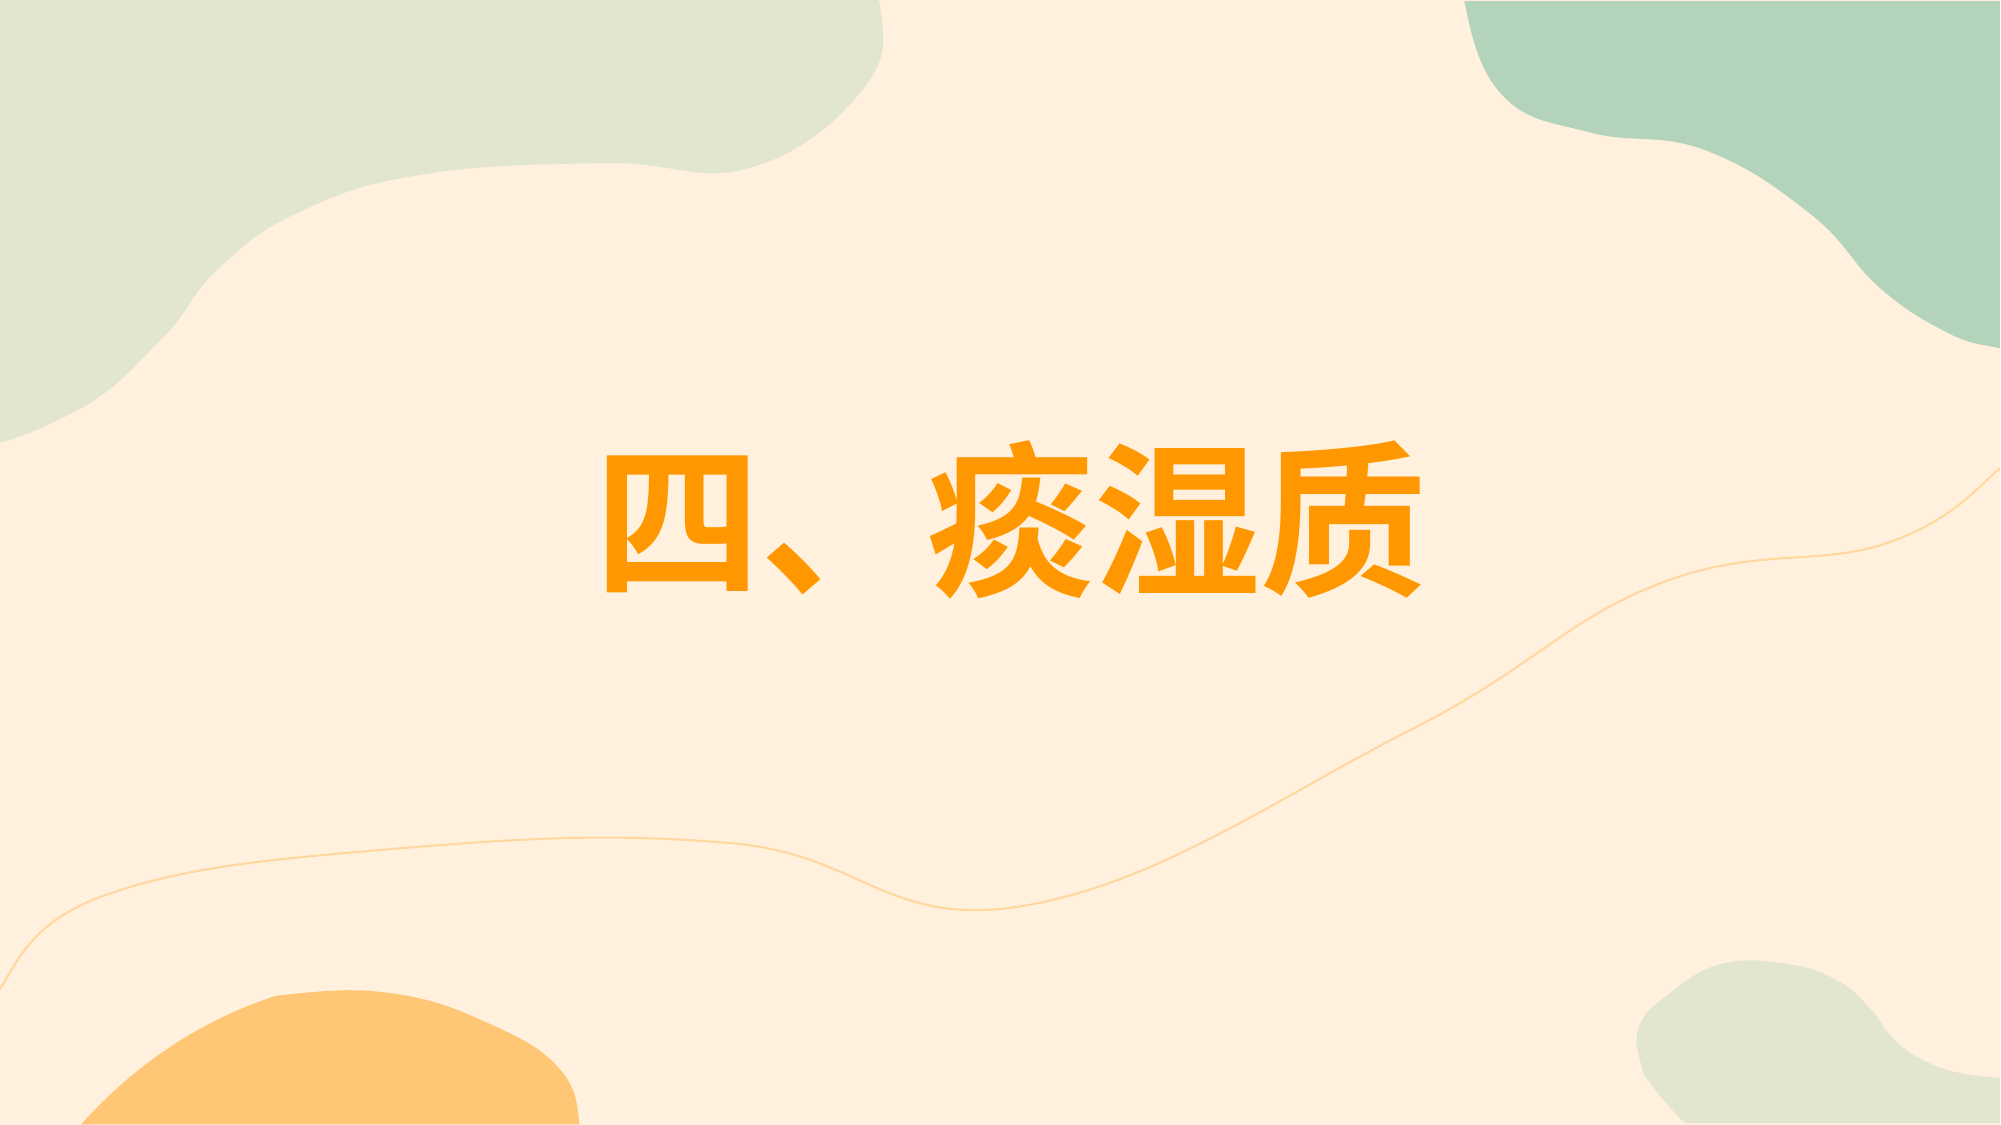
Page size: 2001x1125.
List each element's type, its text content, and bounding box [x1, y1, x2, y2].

text_box [0, 625, 1581, 991]
text_box [1622, 467, 2000, 602]
text_box [79, 989, 581, 1125]
text_box 四、痰湿质 [579, 409, 1622, 625]
text_box [1463, 0, 2000, 350]
text_box [0, 0, 885, 445]
text_box [1635, 959, 2000, 1125]
